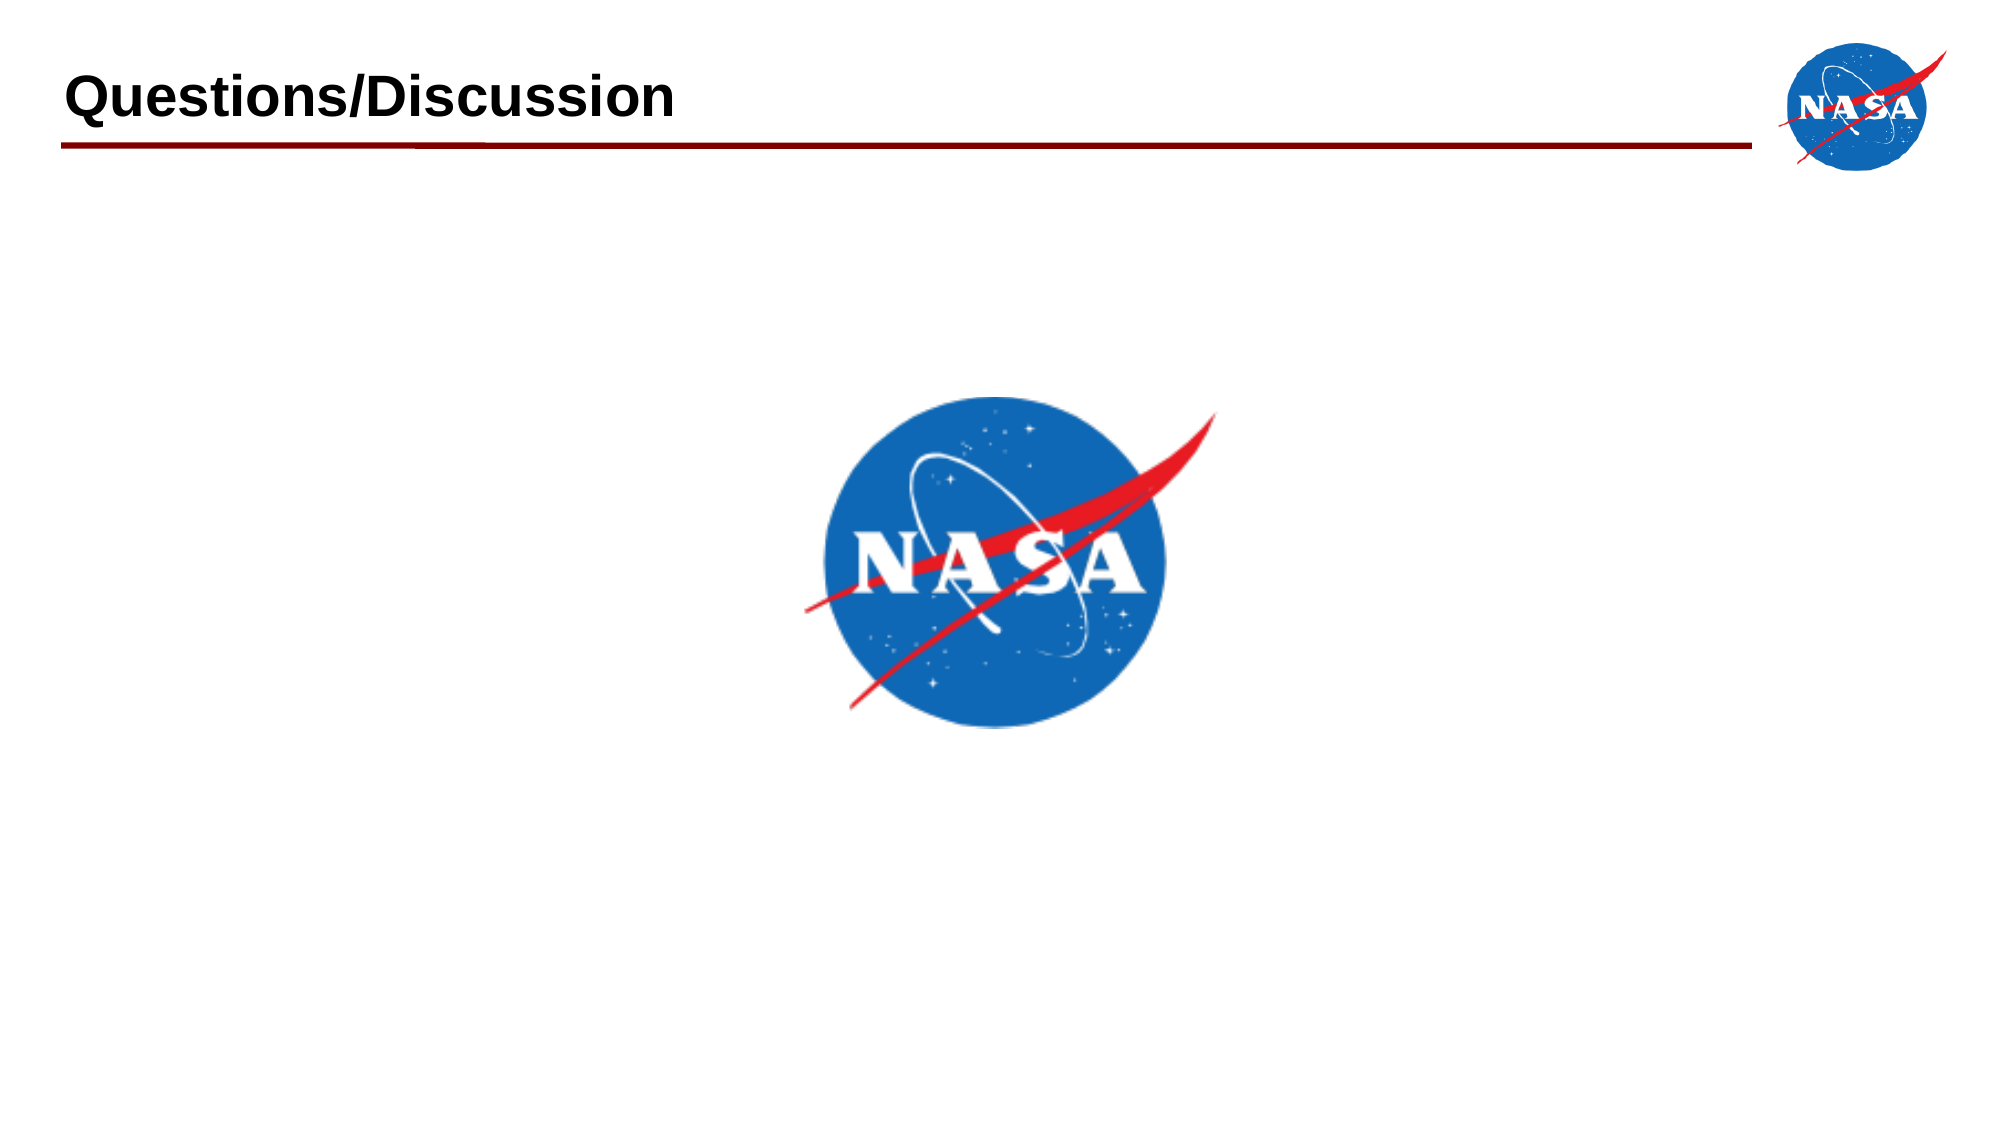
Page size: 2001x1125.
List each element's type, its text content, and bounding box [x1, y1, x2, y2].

picture [803, 397, 1218, 729]
title Questions/Discussion [49, 31, 1325, 156]
picture [1778, 43, 1947, 171]
